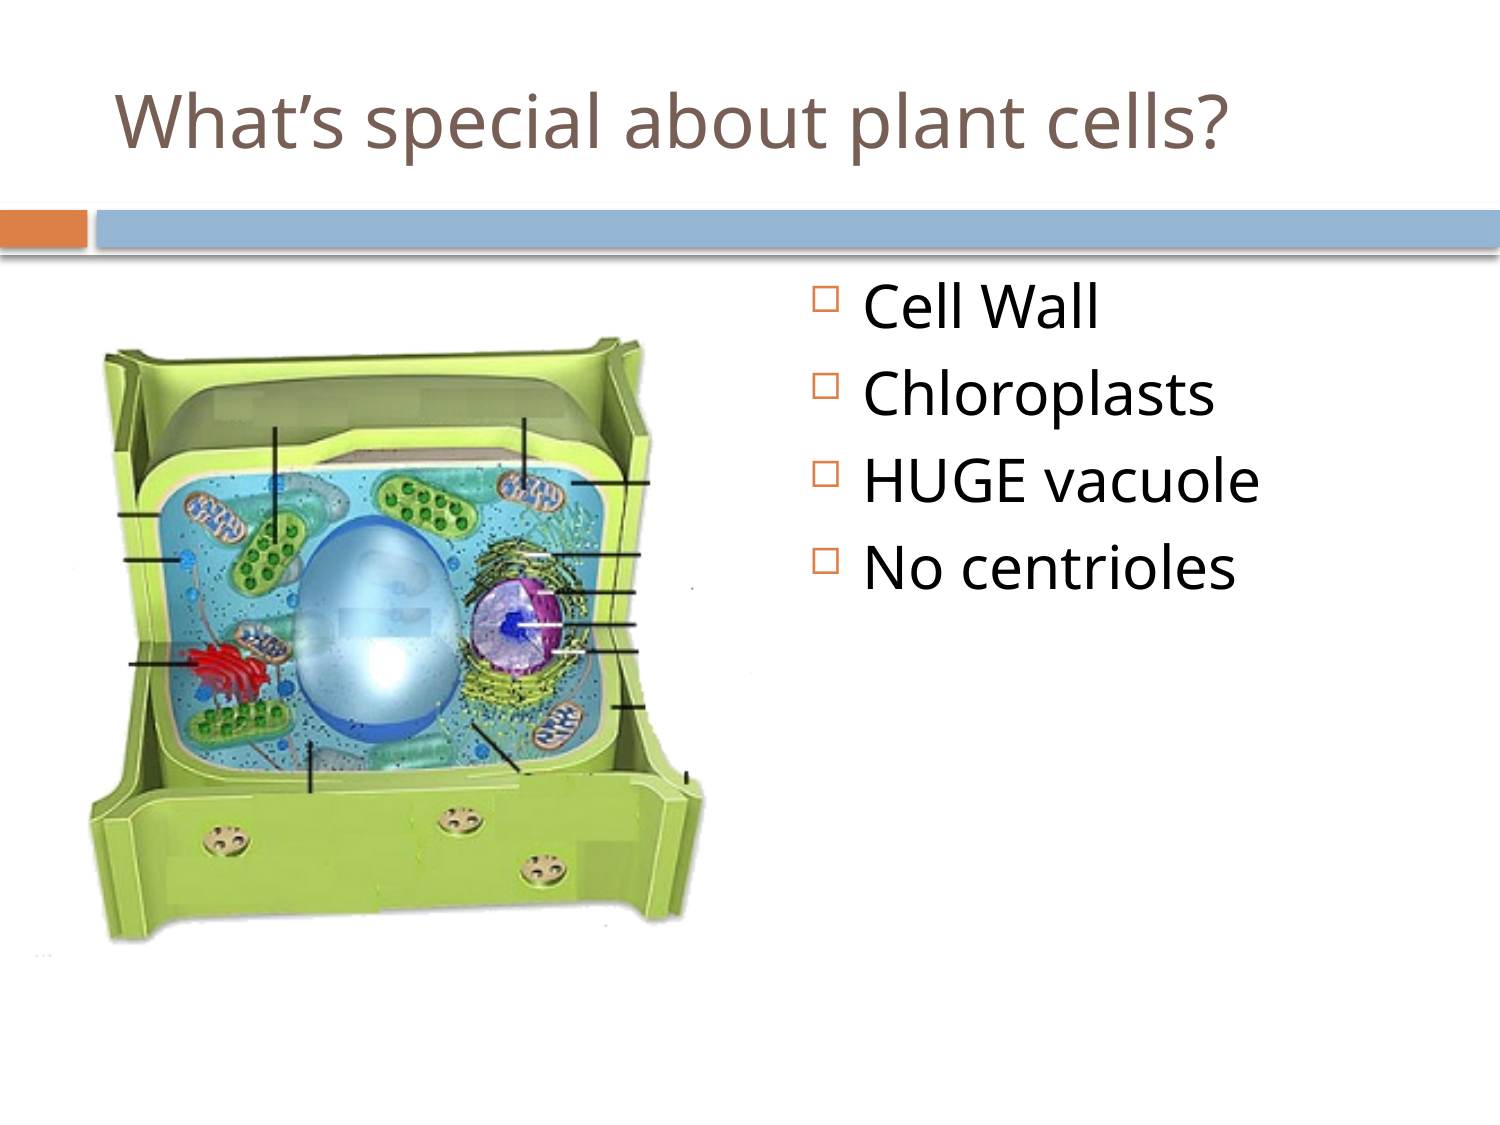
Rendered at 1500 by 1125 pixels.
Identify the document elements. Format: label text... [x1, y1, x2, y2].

title What’s special about plant cells? [99, 37, 1438, 200]
list Cell Wall Chloroplasts HUGE vacuole No centrioles [794, 260, 1433, 1011]
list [0, 312, 755, 957]
